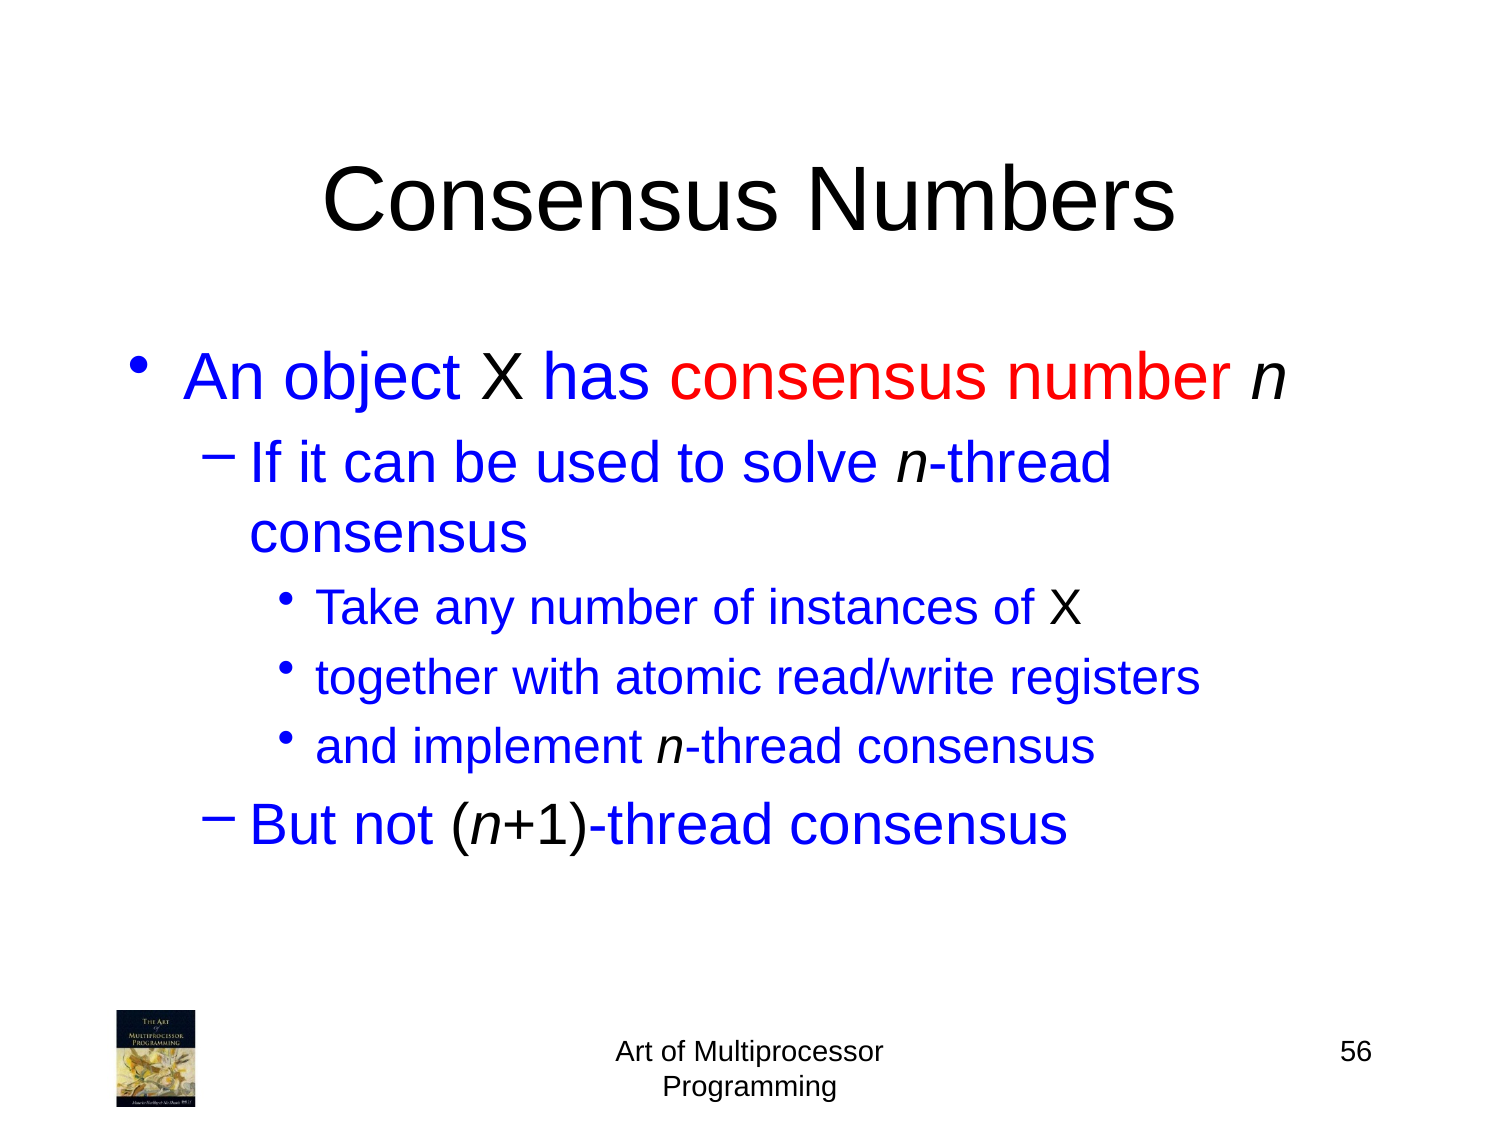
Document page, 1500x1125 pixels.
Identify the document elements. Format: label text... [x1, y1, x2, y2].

slide_number 56 [1074, 1024, 1388, 1101]
picture [107, 1010, 204, 1107]
text_box Art of Multiprocessor Programming [512, 1024, 988, 1100]
title Consensus Numbers [112, 99, 1388, 288]
list An object X has consensus number n If it can be used to solve n-thread consensus Take any number of instances of X together with atomic read/write registers and implement n-thread consensus But not (n+1)-thread consensus [112, 324, 1388, 1000]
